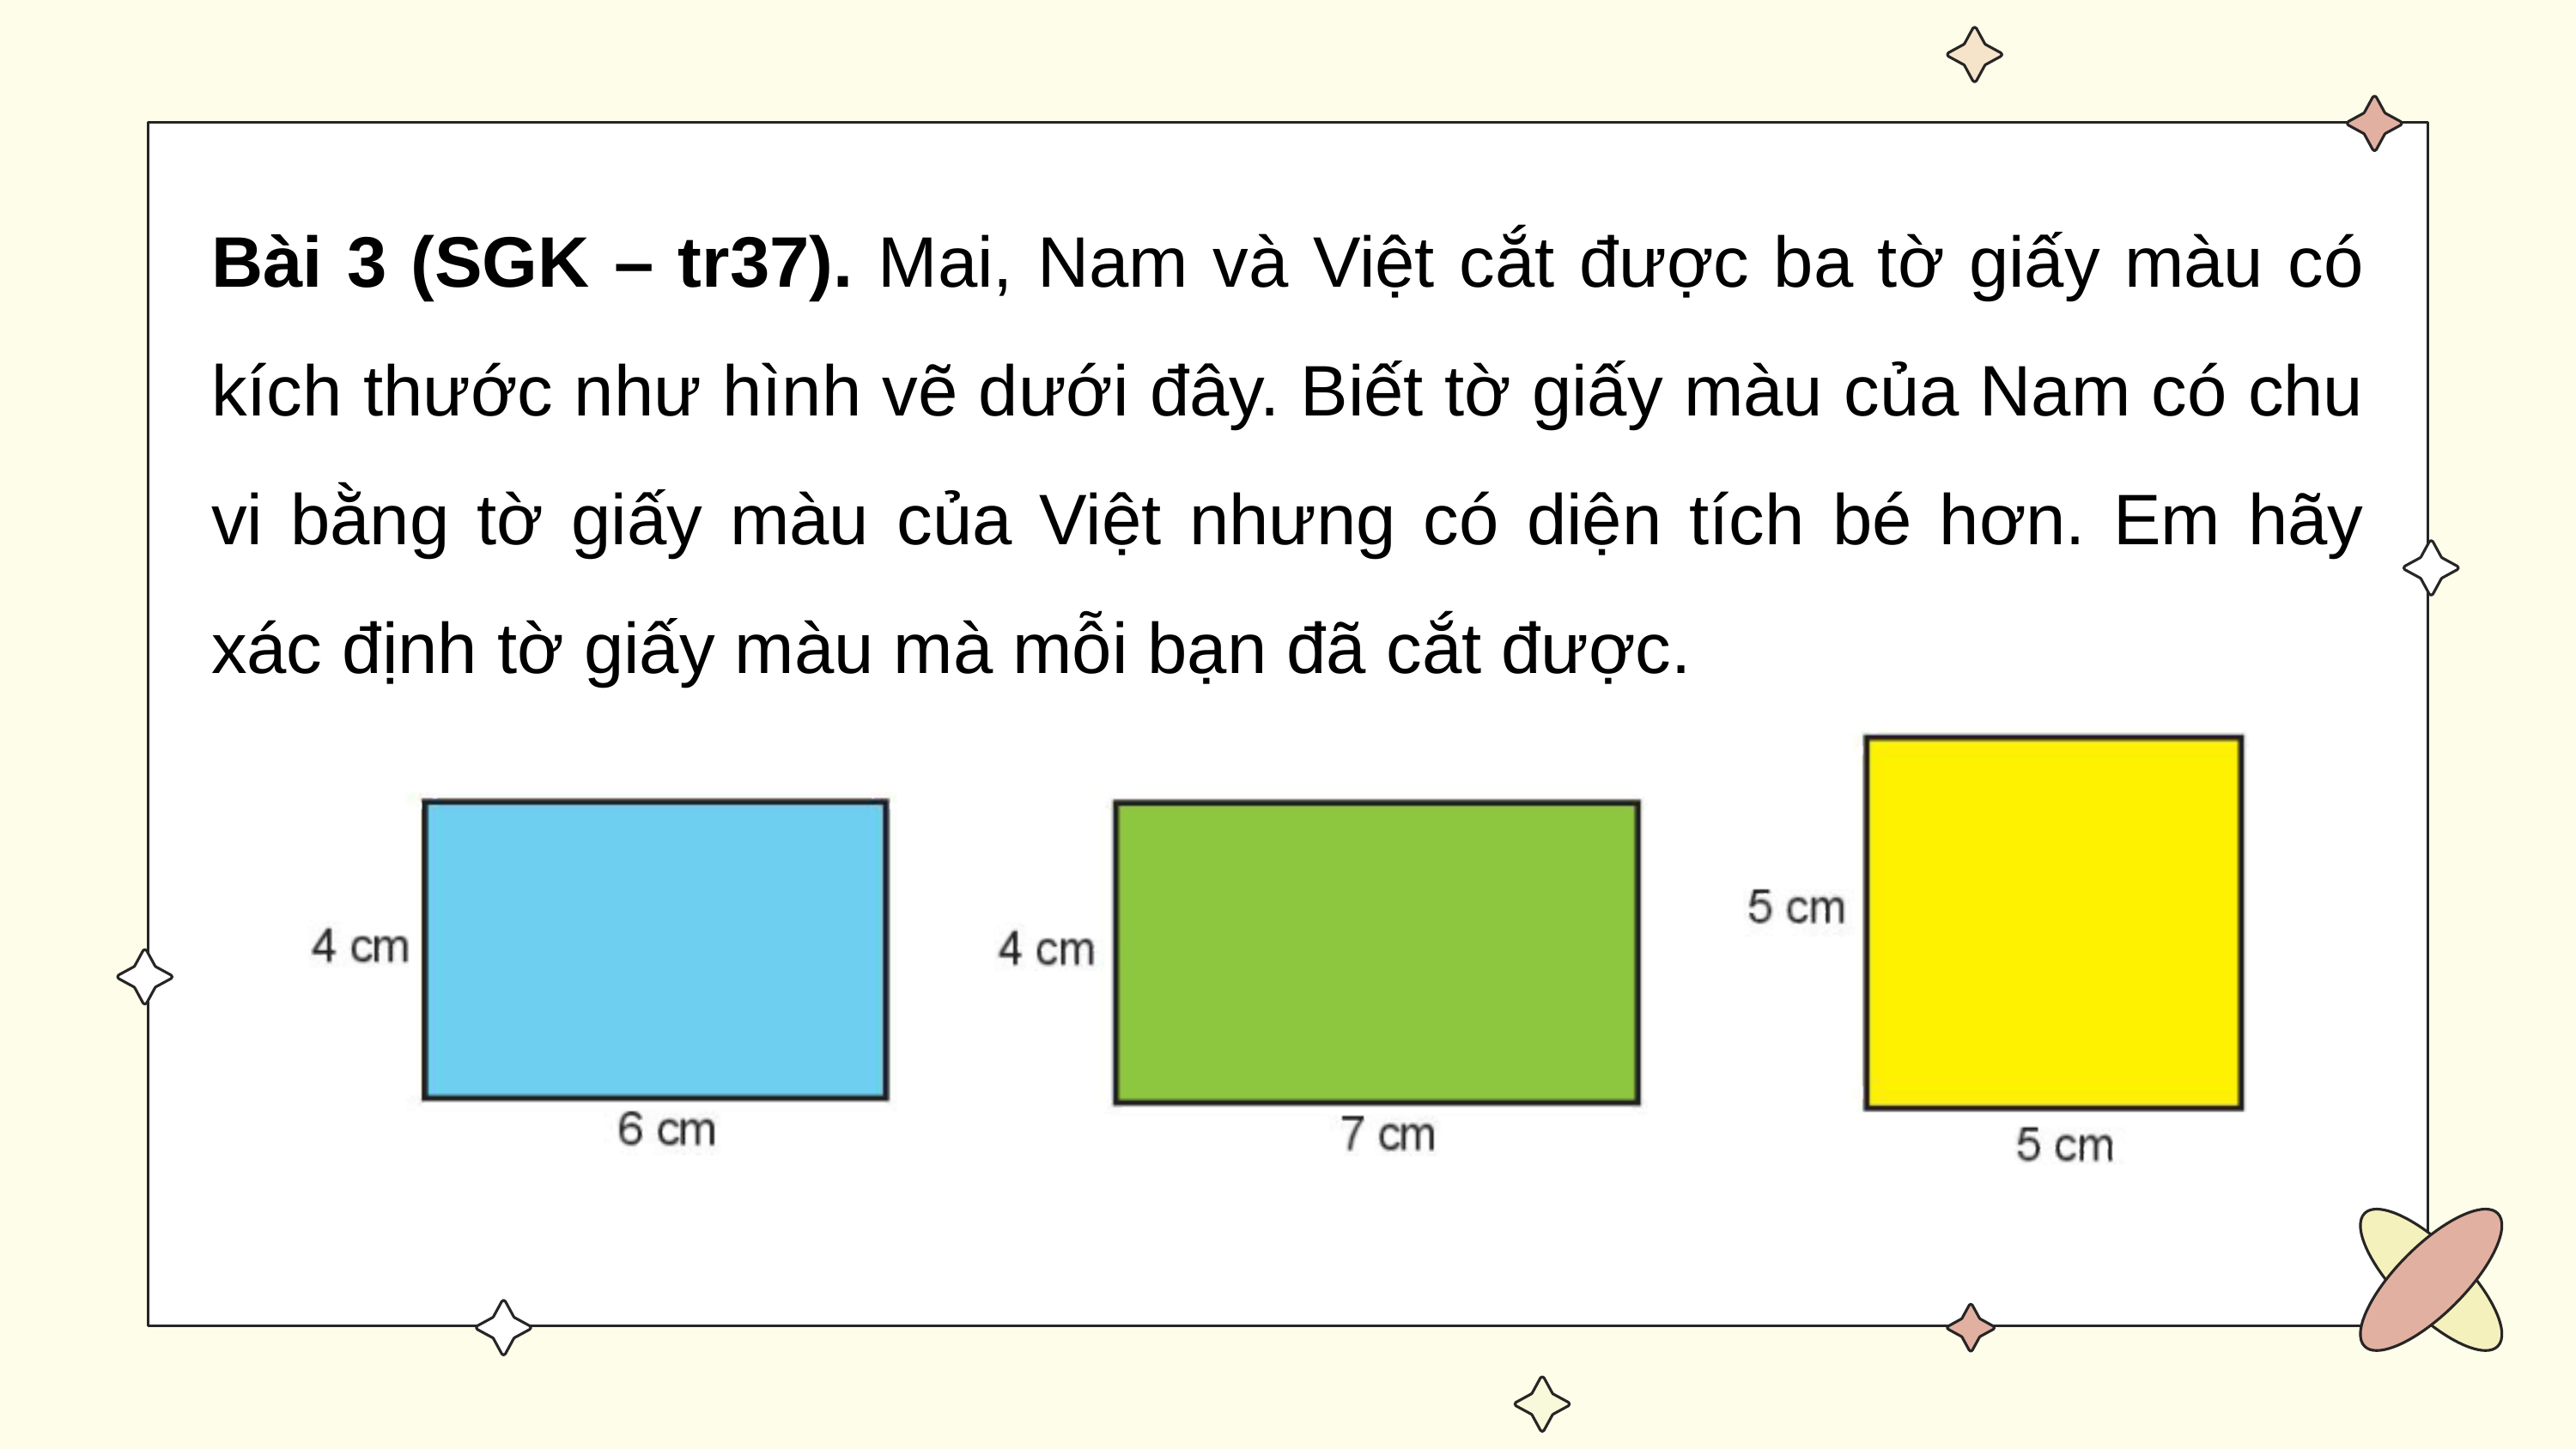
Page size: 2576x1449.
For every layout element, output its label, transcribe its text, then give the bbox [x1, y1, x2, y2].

picture [993, 789, 1648, 1157]
picture [304, 787, 897, 1155]
picture [1743, 727, 2249, 1166]
text_box Bài 3 (SGK – tr37). Mai, Nam và Việt cắt được ba tờ giấy màu có kích thước như hình vẽ dưới đây. Biết tờ giấy màu của Nam có chu vi bằng tờ giấy màu của Việt nhưng có diện tích bé hơn. Em hãy xác định tờ giấy màu mà mỗi bạn đã cắt được. [198, 166, 2378, 694]
